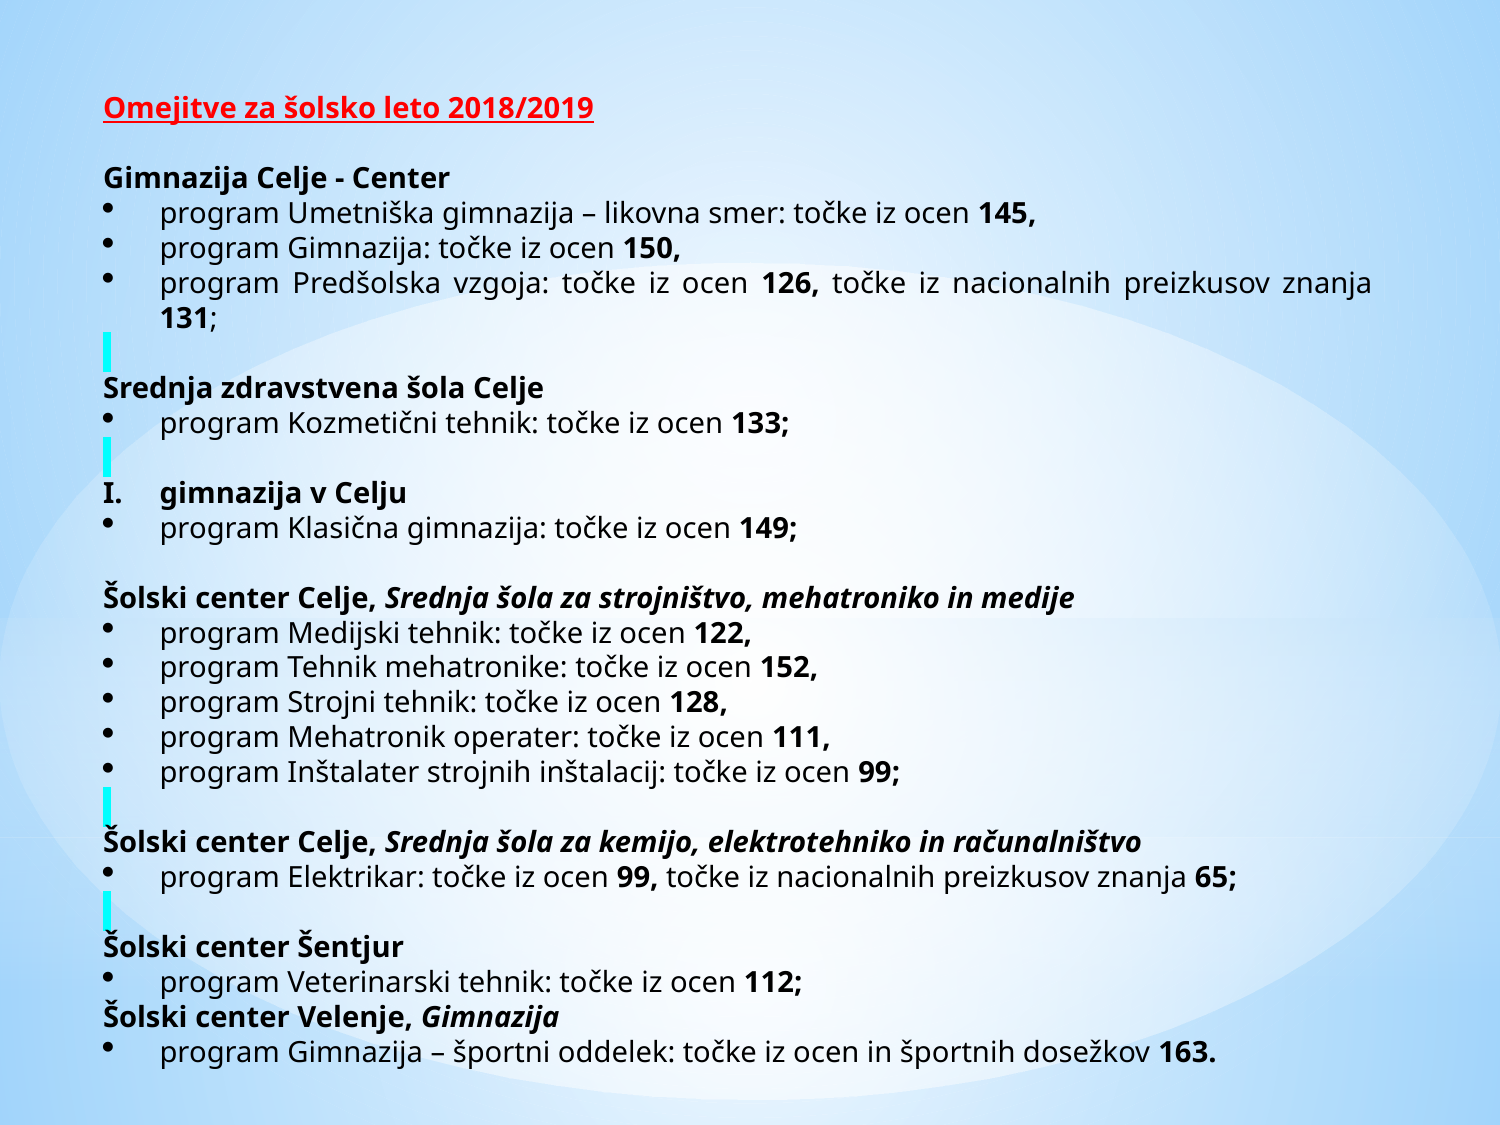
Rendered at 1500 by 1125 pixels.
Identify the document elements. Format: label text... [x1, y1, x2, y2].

text_box Omejitve za šolsko leto 2018/2019 Gimnazija Celje - Center program Umetniška gimnazija – likovna smer: točke iz ocen 145, program Gimnazija: točke iz ocen 150, program Predšolska vzgoja: točke iz ocen 126, točke iz nacionalnih preizkusov znanja 131; Srednja zdravstvena šola Celje program Kozmetični tehnik: točke iz ocen 133; gimnazija v Celju program Klasična gimnazija: točke iz ocen 149; Šolski center Celje, Srednja šola za strojništvo, mehatroniko in medije program Medijski tehnik: točke iz ocen 122, program Tehnik mehatronike: točke iz ocen 152, program Strojni tehnik: točke iz ocen 128, program Mehatronik operater: točke iz ocen 111, program Inštalater strojnih inštalacij: točke iz ocen 99; Šolski center Celje, Srednja šola za kemijo, elektrotehniko in računalništvo program Elektrikar: točke iz ocen 99, točke iz nacionalnih preizkusov znanja 65; Šolski center Šentjur program Veterinarski tehnik: točke iz ocen 112; Šolski center Velenje, Gimnazija program Gimnazija – športni oddelek: točke iz ocen in športnih dosežkov 163. [88, 89, 1388, 1103]
